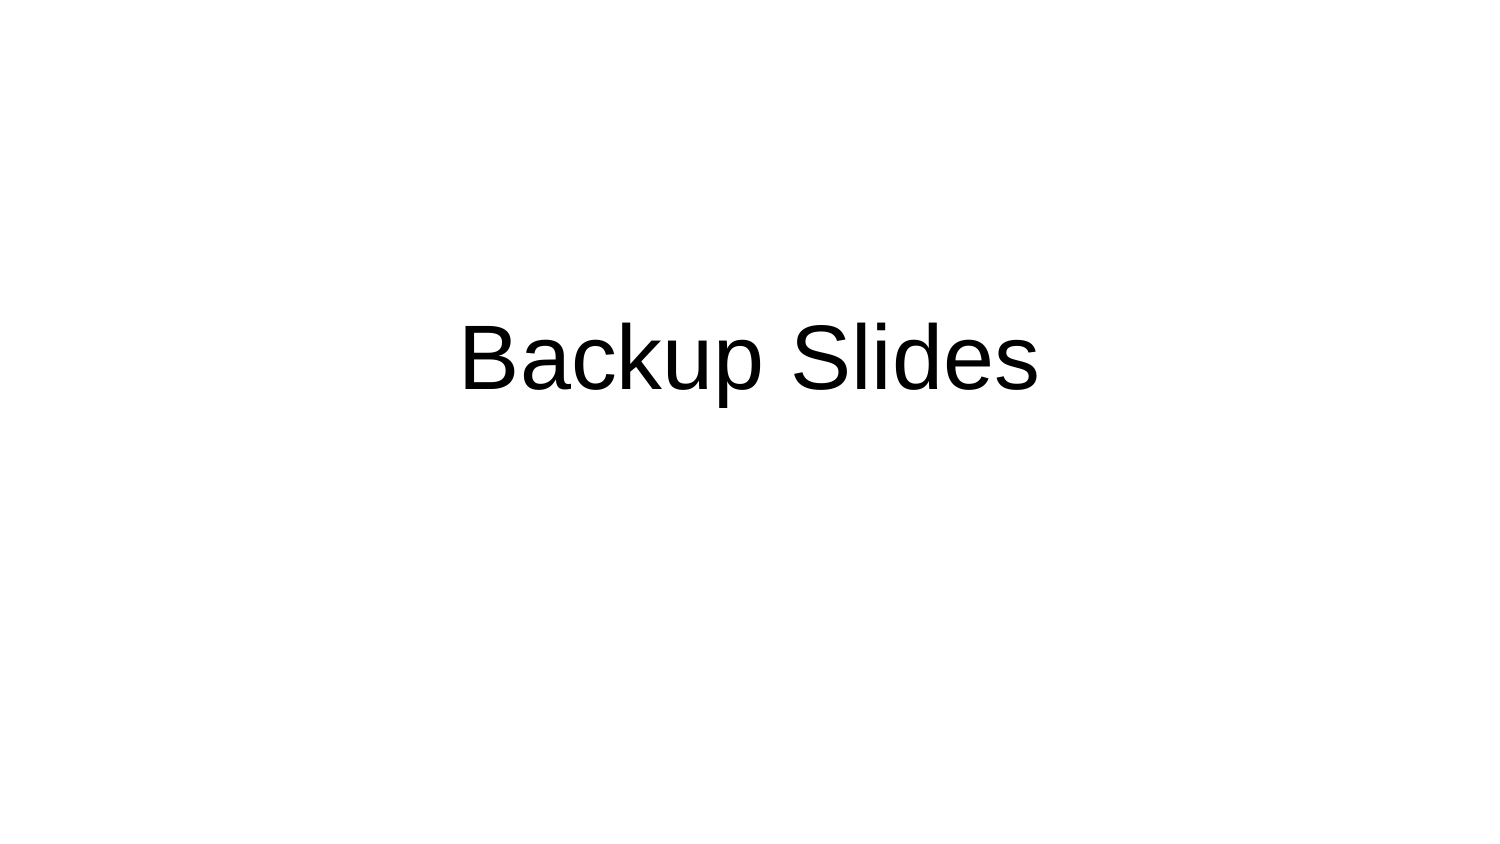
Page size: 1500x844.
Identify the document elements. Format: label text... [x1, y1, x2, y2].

title Backup Slides [112, 262, 1388, 443]
